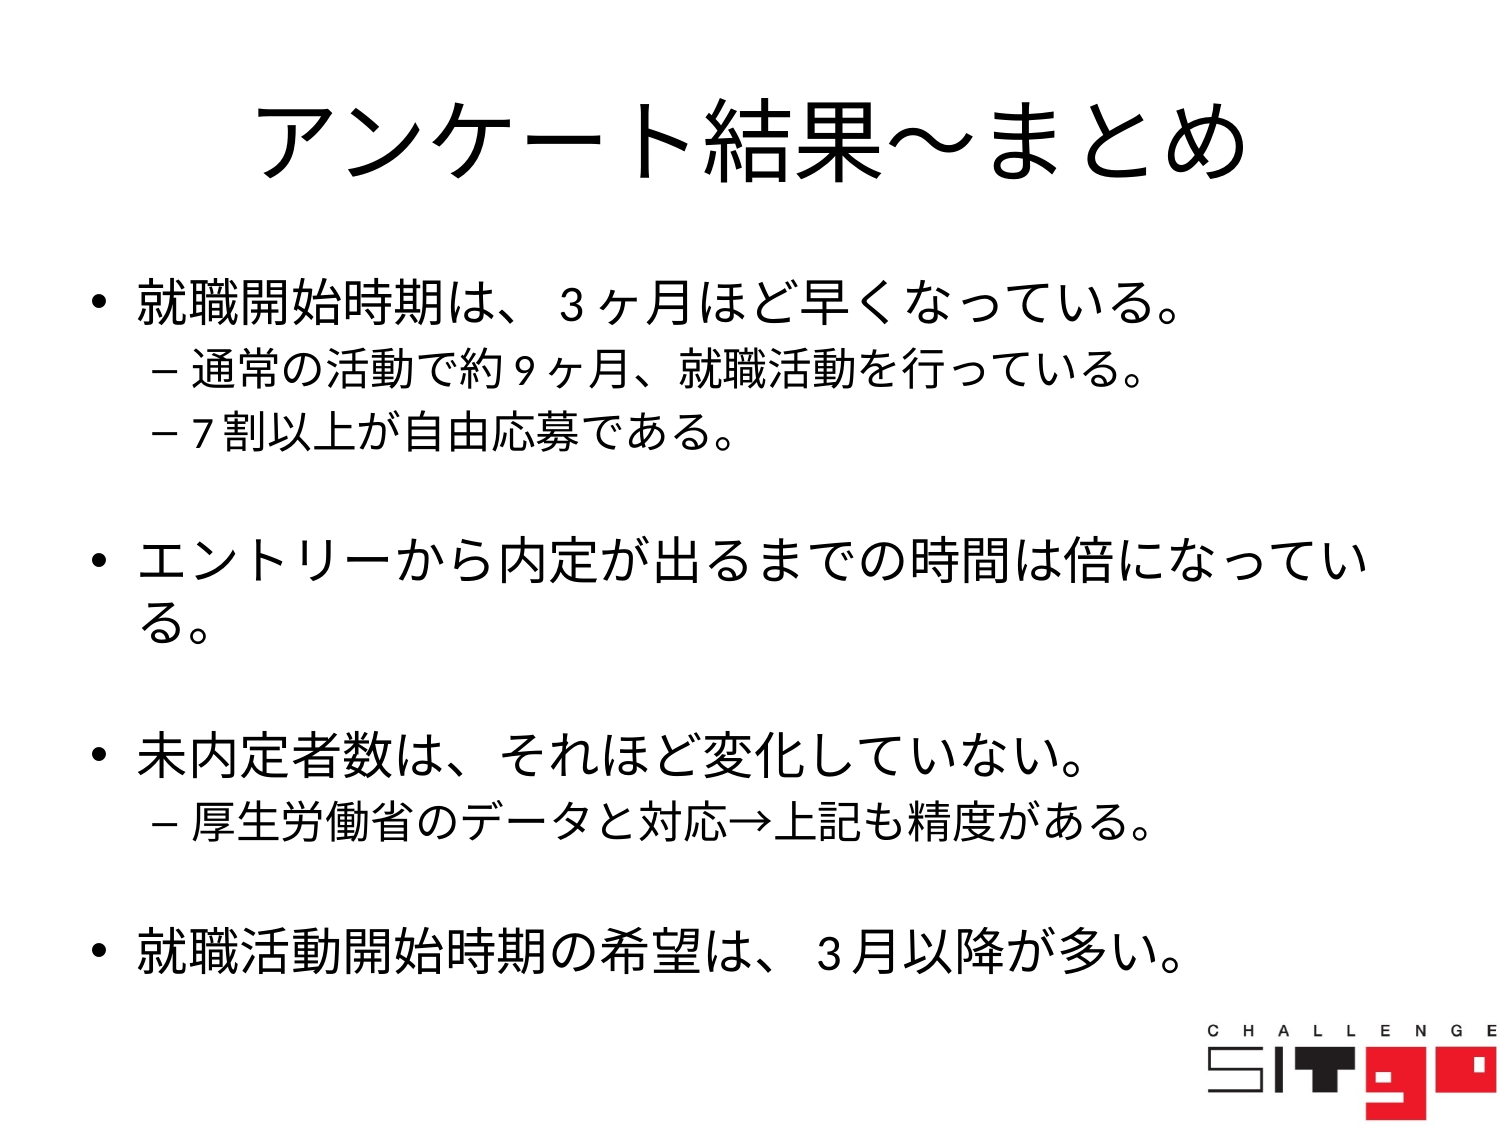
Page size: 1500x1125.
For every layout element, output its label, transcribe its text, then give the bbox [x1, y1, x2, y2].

title アンケート結果～まとめ [75, 45, 1425, 233]
picture [1204, 1021, 1500, 1125]
list 就職開始時期は、3ヶ月ほど早くなっている。 通常の活動で約9ヶ月、就職活動を行っている。 7割以上が自由応募である。 エントリーから内定が出るまでの時間は倍になっている。 未内定者数は、それほど変化していない。 厚生労働省のデータと対応→上記も精度がある。 就職活動開始時期の希望は、3月以降が多い。 [75, 262, 1425, 1005]
